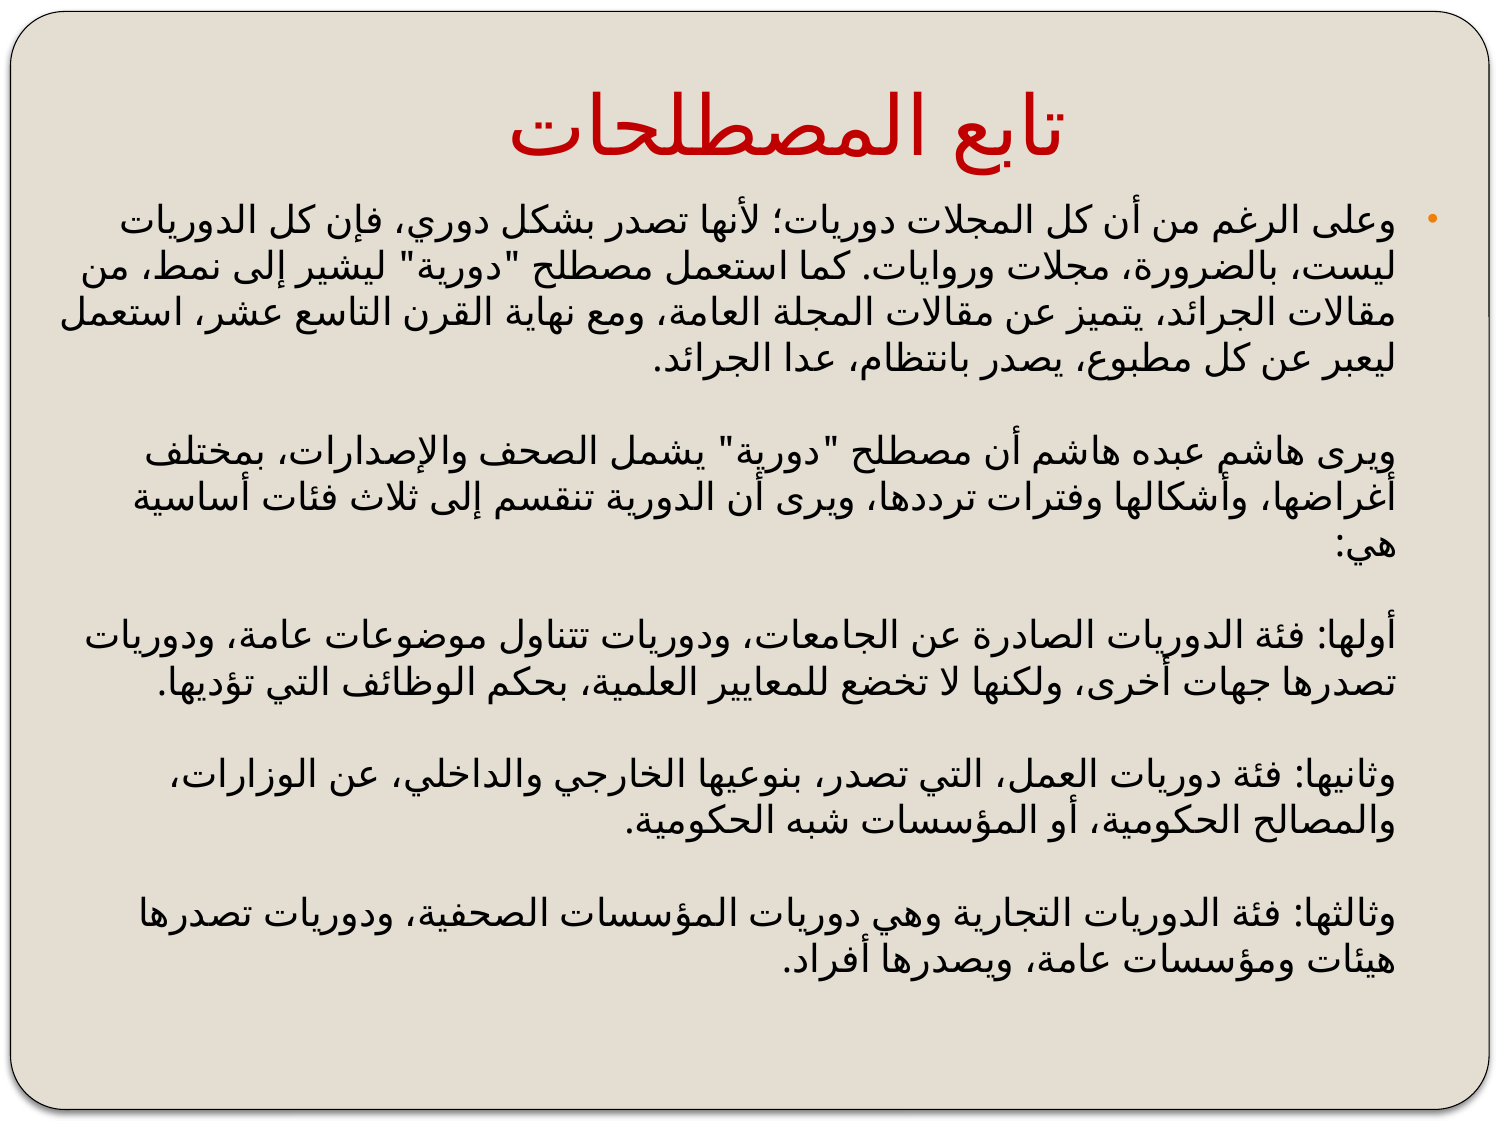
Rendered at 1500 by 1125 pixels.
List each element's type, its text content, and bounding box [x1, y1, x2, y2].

list وعلى الرغم من أن كل المجلات دوريات؛ لأنها تصدر بشكل دوري، فإن كل الدوريات ليست، بالضرورة، مجلات وروايات. كما استعمل مصطلح "دورية" ليشير إلى نمط، من مقالات الجرائد، يتميز عن مقالات المجلة العامة، ومع نهاية القرن التاسع عشر، استعمل ليعبر عن كل مطبوع، يصدر بانتظام، عدا الجرائد. ويرى هاشم عبده هاشم أن مصطلح "دورية" يشمل الصحف والإصدارات، بمختلف أغراضها، وأشكالها وفترات ترددها، ويرى أن الدورية تنقسم إلى ثلاث فئات أساسية هي: أولها: فئة الدوريات الصادرة عن الجامعات، ودوريات تتناول موضوعات عامة، ودوريات تصدرها جهات أخرى، ولكنها لا تخضع للمعايير العلمية، بحكم الوظائف التي تؤديها. وثانيها: فئة دوريات العمل، التي تصدر، بنوعيها الخارجي والداخلي، عن الوزارات، والمصالح الحكومية، أو المؤسسات شبه الحكومية. وثالثها: فئة الدوريات التجارية وهي دوريات المؤسسات الصحفية، ودوريات تصدرها هيئات ومؤسسات عامة، ويصدرها أفراد. [37, 187, 1450, 1050]
title تابع المصطلحات [150, 45, 1425, 187]
